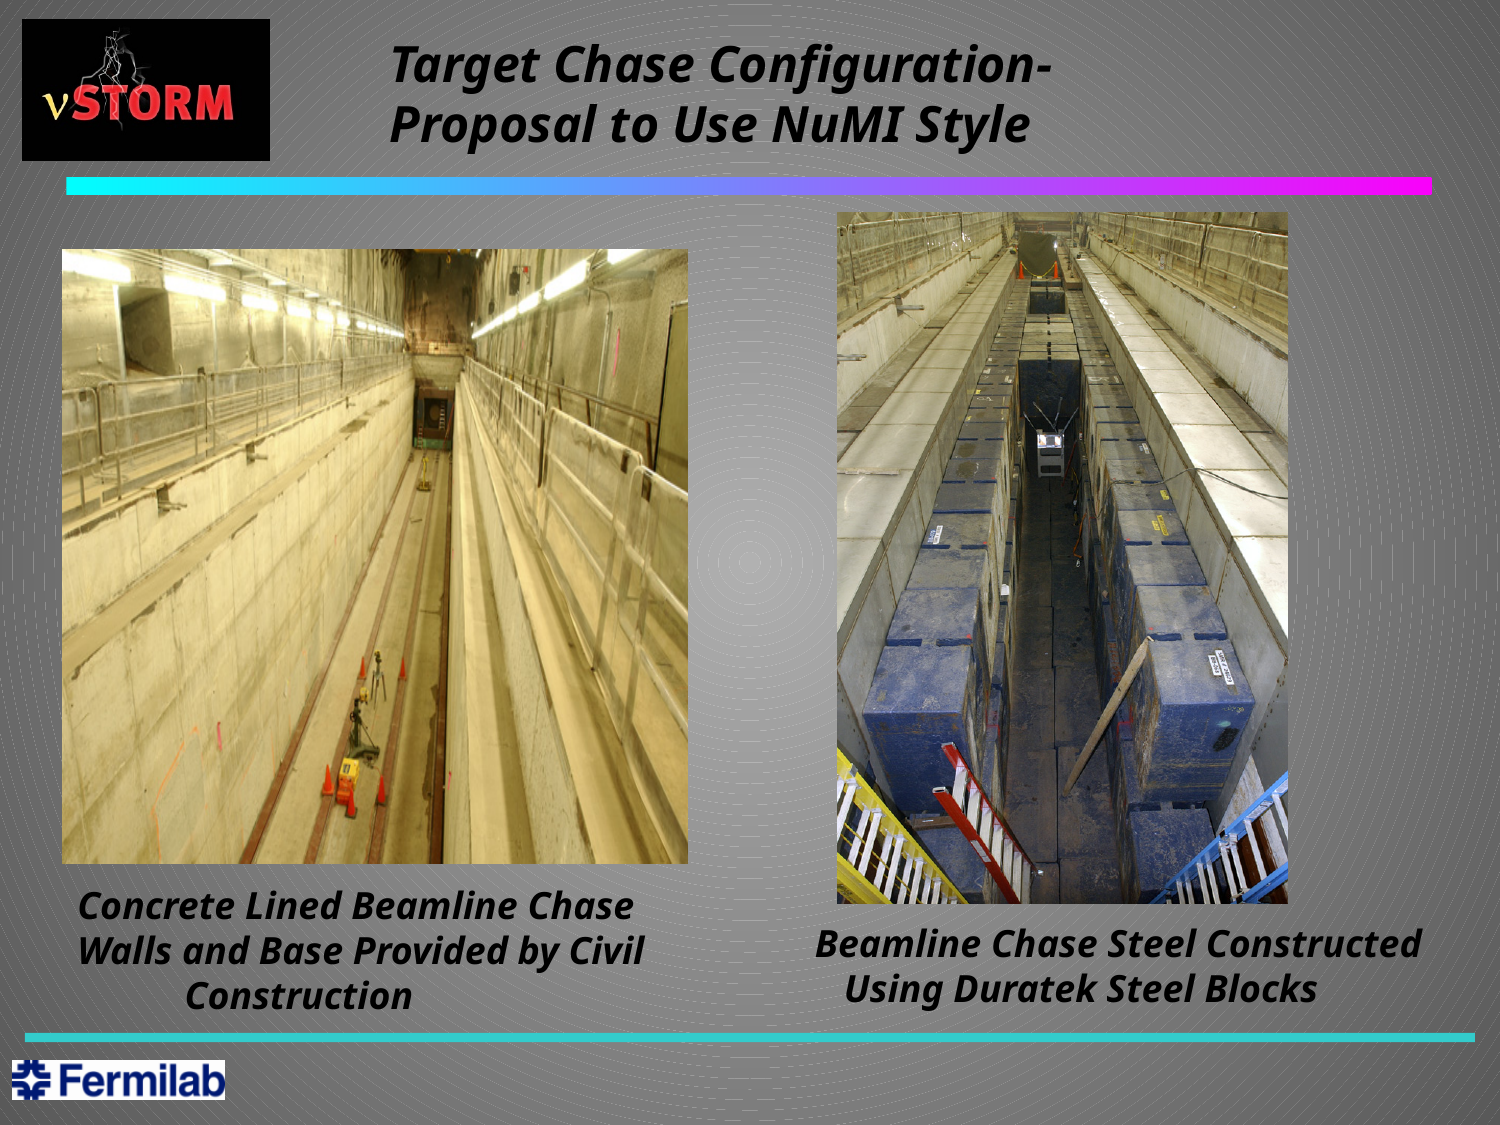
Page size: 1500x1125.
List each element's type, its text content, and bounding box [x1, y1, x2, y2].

text_box Target Chase Configuration- Proposal to Use NuMI Style [374, 24, 1338, 160]
text_box Concrete Lined Beamline Chase Walls and Base Provided by Civil Construction [62, 874, 688, 1025]
text_box Beamline Chase Steel Constructed Using Duratek Steel Blocks [799, 912, 1475, 1018]
picture [837, 212, 1288, 904]
picture [22, 19, 270, 161]
picture [12, 1060, 225, 1100]
picture [62, 249, 688, 864]
